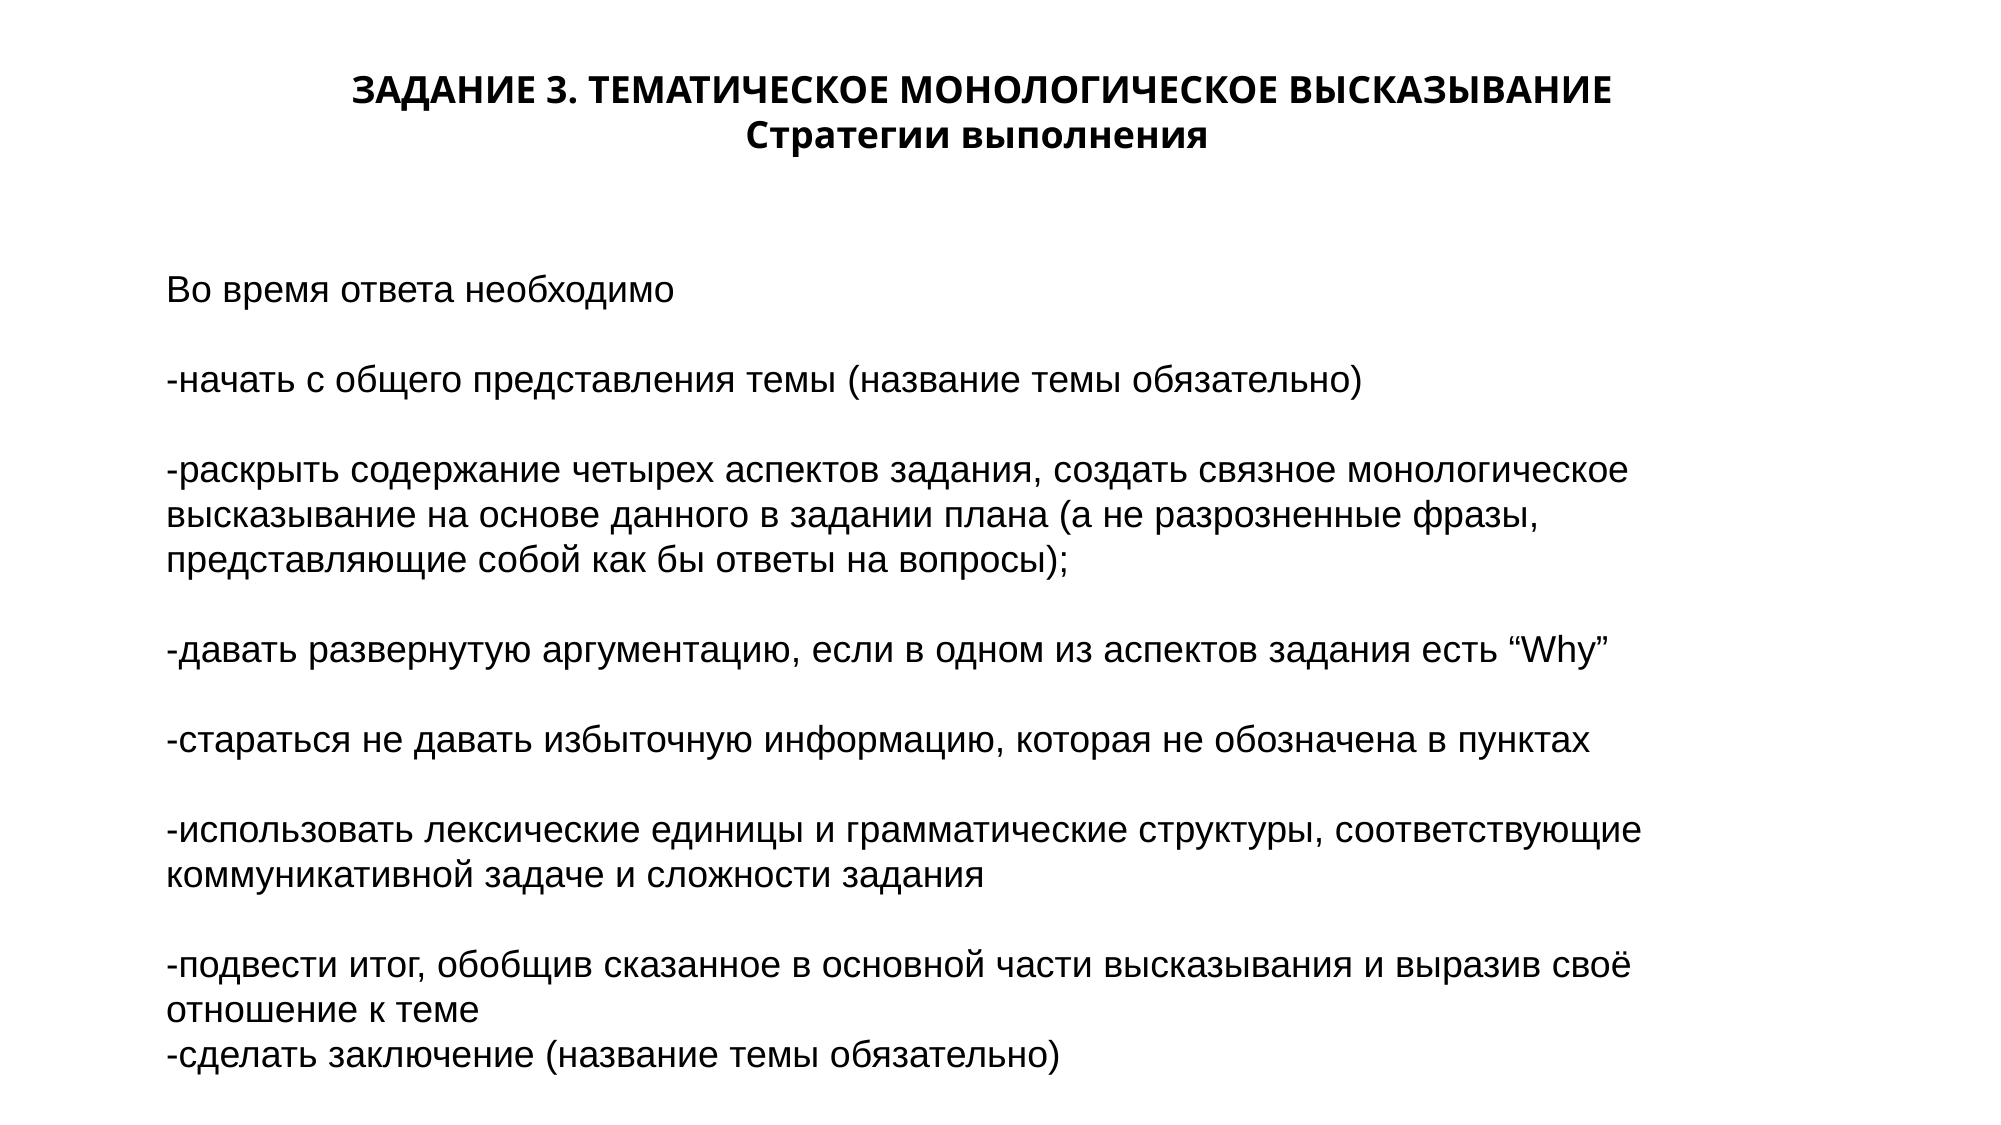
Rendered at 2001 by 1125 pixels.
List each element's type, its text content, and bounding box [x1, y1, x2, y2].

text_box Во время ответа необходимо -начать с общего представления темы (название темы обязательно) -раскрыть содержание четырех аспектов задания, создать связное монологическое высказывание на основе данного в задании плана (а не разрозненные фразы, представляющие собой как бы ответы на вопросы); -давать развернутую аргументацию, если в одном из аспектов задания есть “Why” -стараться не давать избыточную информацию, которая не обозначена в пунктах -использовать лексические единицы и грамматические структуры, соответствующие коммуникативной задаче и сложности задания -подвести итог, обобщив сказанное в основной части высказывания и выразив своё отношение к теме -сделать заключение (название темы обязательно) [151, 257, 1778, 1083]
text_box ЗАДАНИЕ 3. ТЕМАТИЧЕСКОЕ МОНОЛОГИЧЕСКОЕ ВЫСКАЗЫВАНИЕ Стратегии выполнения [331, 58, 1633, 164]
